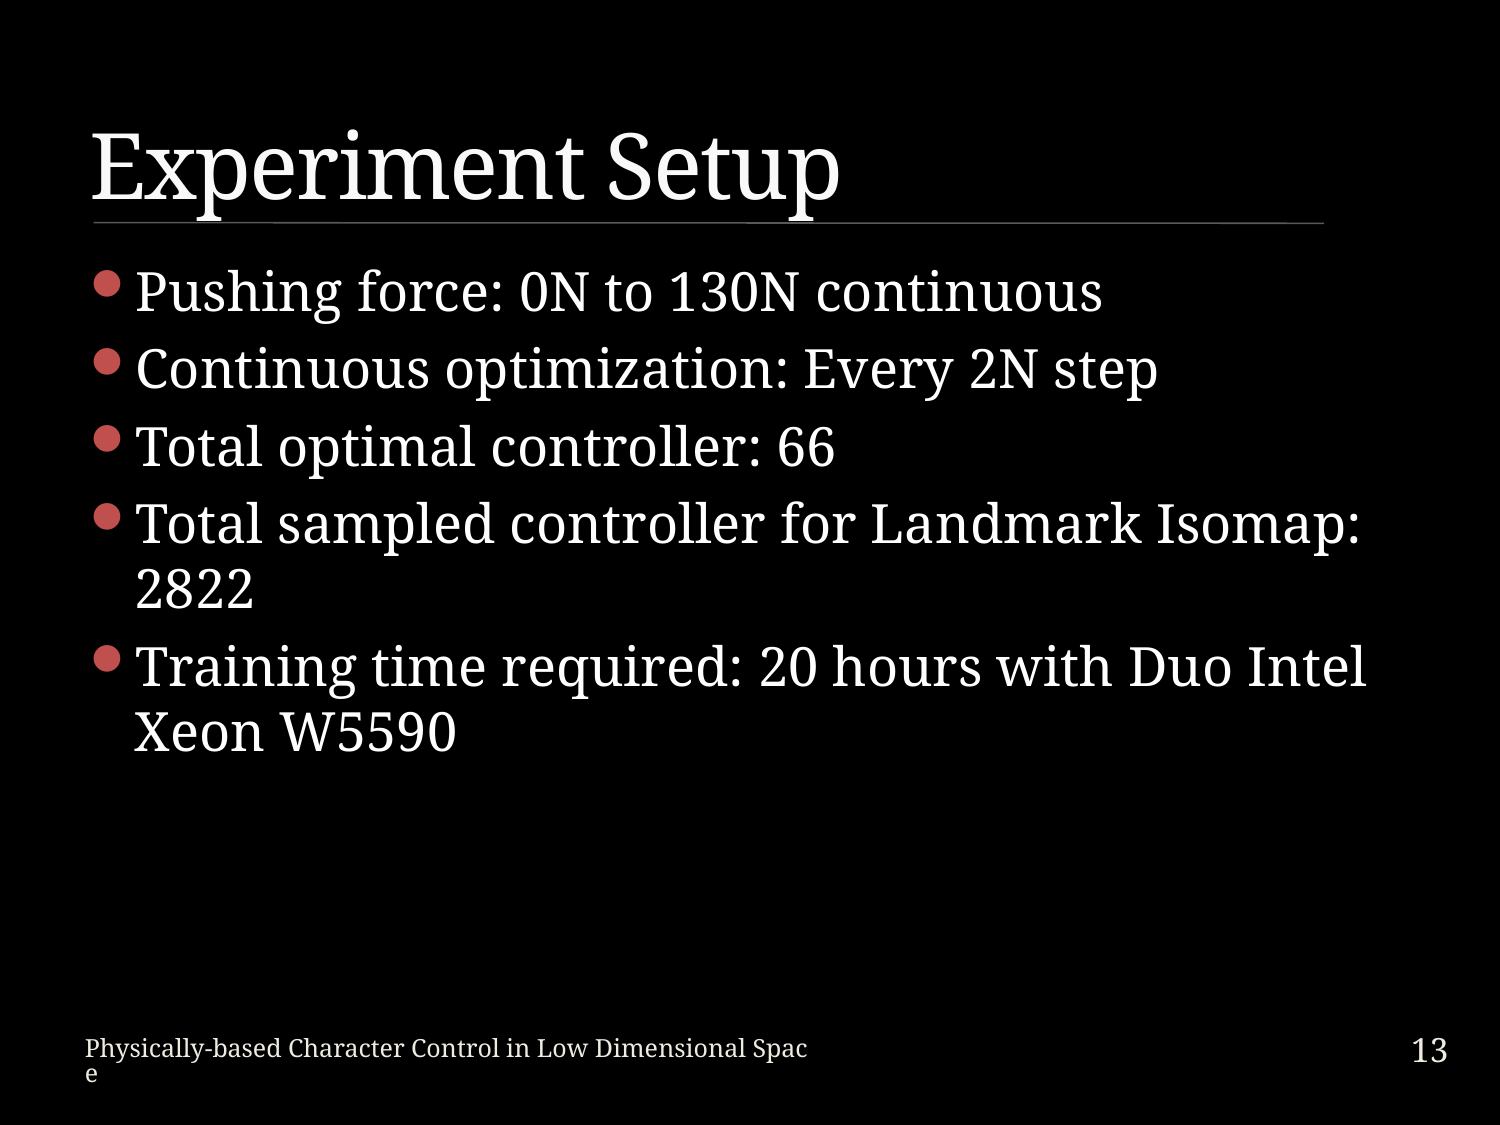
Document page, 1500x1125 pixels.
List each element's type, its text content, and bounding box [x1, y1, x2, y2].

list Pushing force: 0N to 130N continuous Continuous optimization: Every 2N step Total optimal controller: 66 Total sampled controller for Landmark Isomap: 2822 Training time required: 20 hours with Duo Intel Xeon W5590 [75, 249, 1425, 1000]
title Experiment Setup [74, 24, 1425, 225]
slide_number 13 [1379, 1014, 1480, 1089]
footer Physically-based Character Control in Low Dimensional Space [70, 1017, 833, 1081]
